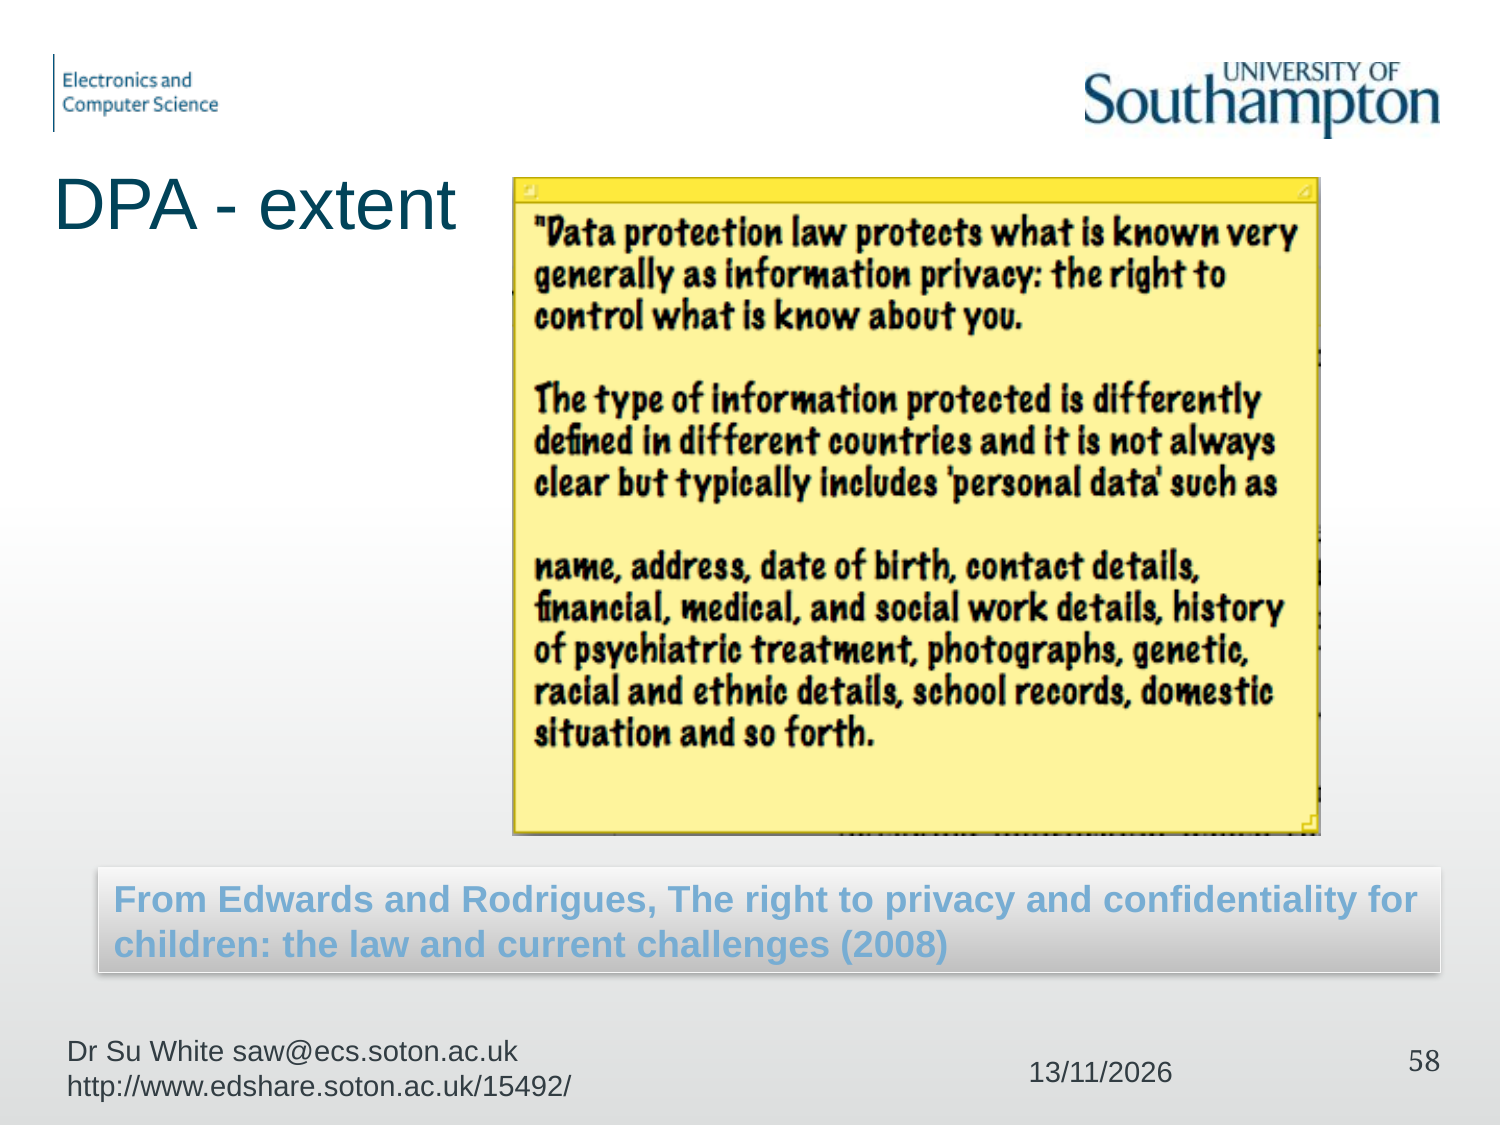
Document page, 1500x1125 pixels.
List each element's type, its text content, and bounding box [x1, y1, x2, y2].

footer Dr Su White saw@ecs.soton.ac.uk http://www.edshare.soton.ac.uk/15492/ [51, 1025, 598, 1100]
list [512, 177, 1321, 837]
slide_number 58 [1128, 1034, 1441, 1110]
picture [1085, 62, 1440, 139]
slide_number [1013, 1045, 1326, 1100]
title DPA - extent [53, 148, 1447, 256]
text_box From Edwards and Rodrigues, The right to privacy and confidentiality for children: the law and current challenges (2008) [98, 867, 1441, 973]
